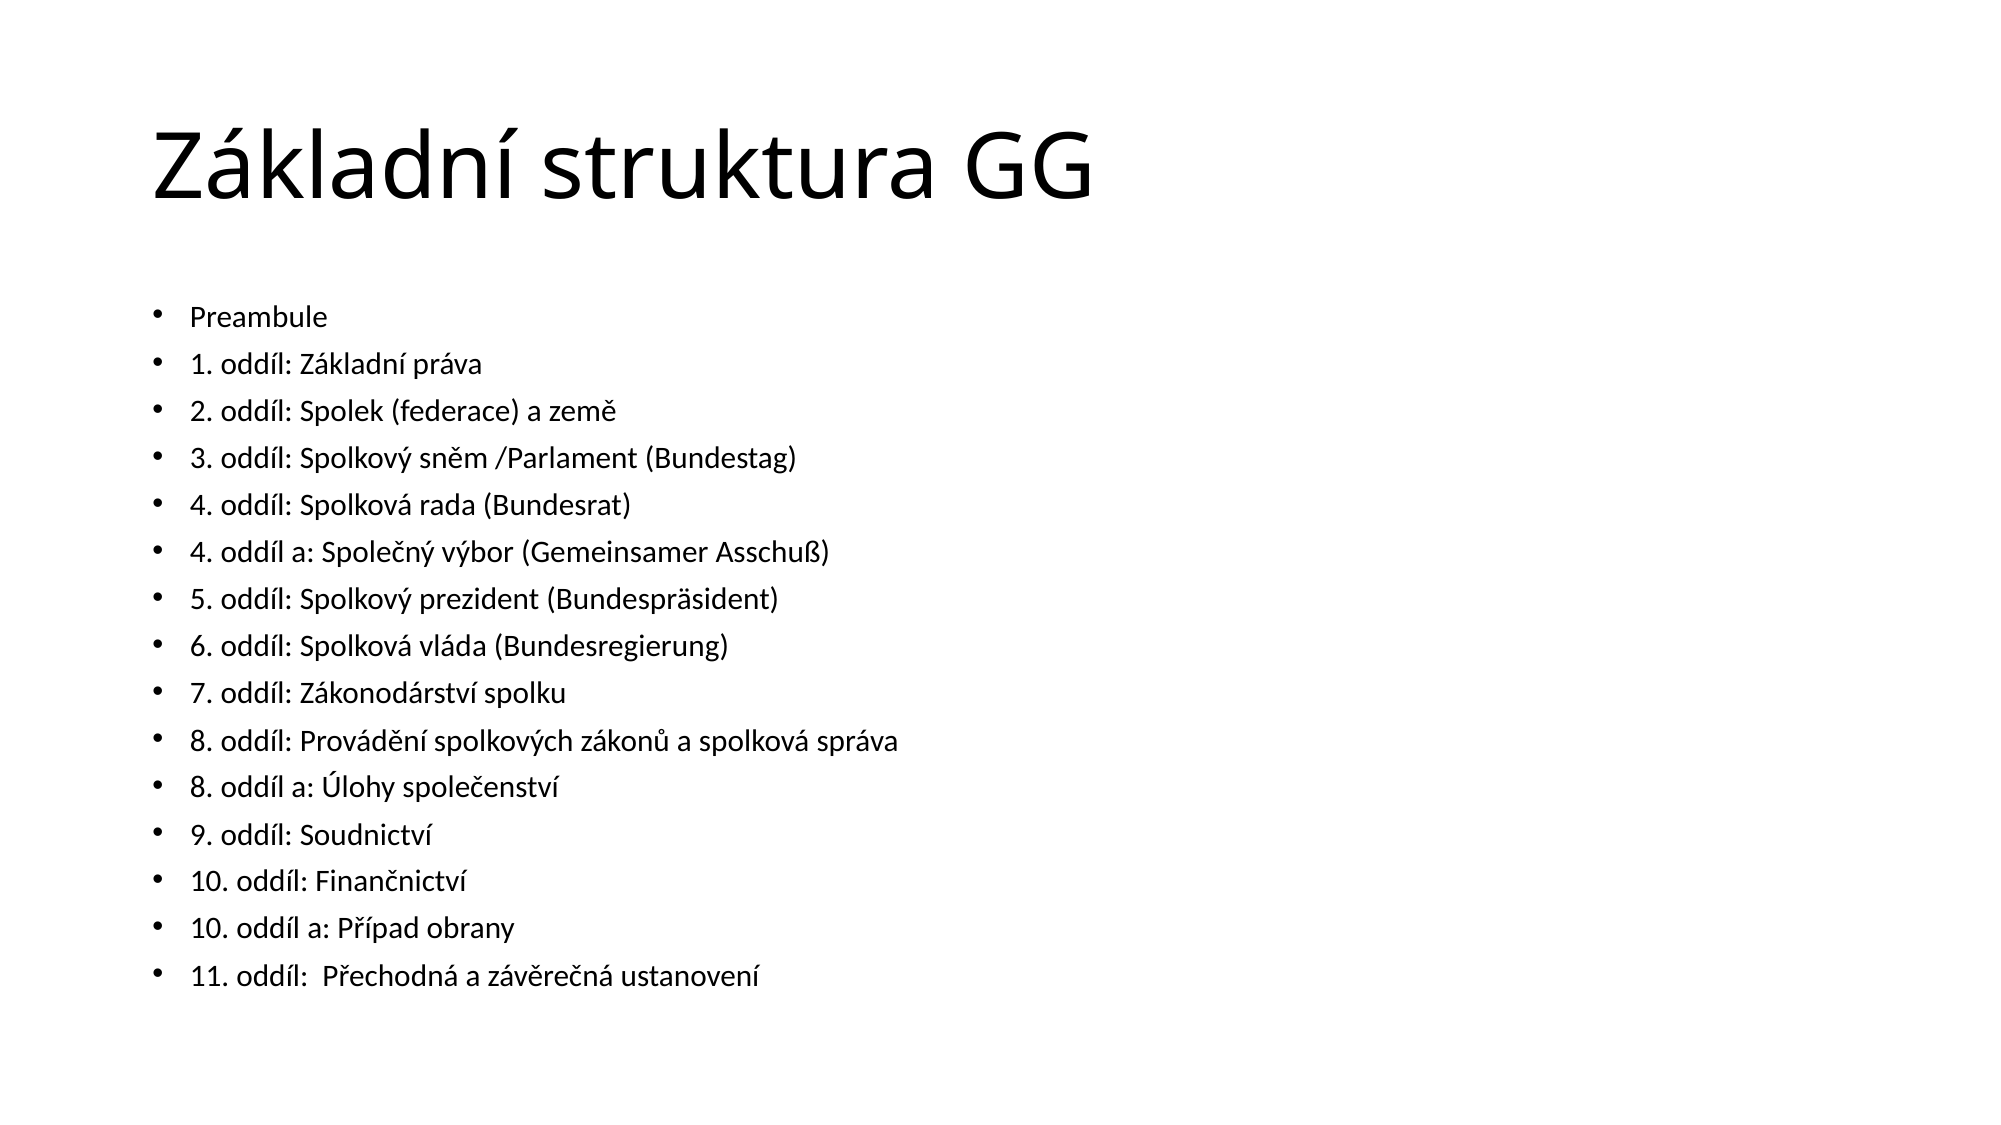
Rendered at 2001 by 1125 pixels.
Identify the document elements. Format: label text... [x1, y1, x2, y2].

title Základní struktura GG [137, 59, 1863, 278]
list Preambule 1. oddíl: Základní práva 2. oddíl: Spolek (federace) a země 3. oddíl: Spolkový sněm /Parlament (Bundestag) 4. oddíl: Spolková rada (Bundesrat) 4. oddíl a: Společný výbor (Gemeinsamer Asschuß) 5. oddíl: Spolkový prezident (Bundespräsident) 6. oddíl: Spolková vláda (Bundesregierung) 7. oddíl: Zákonodárství spolku 8. oddíl: Provádění spolkových zákonů a spolková správa 8. oddíl a: Úlohy společenství 9. oddíl: Soudnictví 10. oddíl: Finančnictví 10. oddíl a: Případ obrany 11. oddíl: Přechodná a závěrečná ustanovení [137, 299, 1863, 1014]
